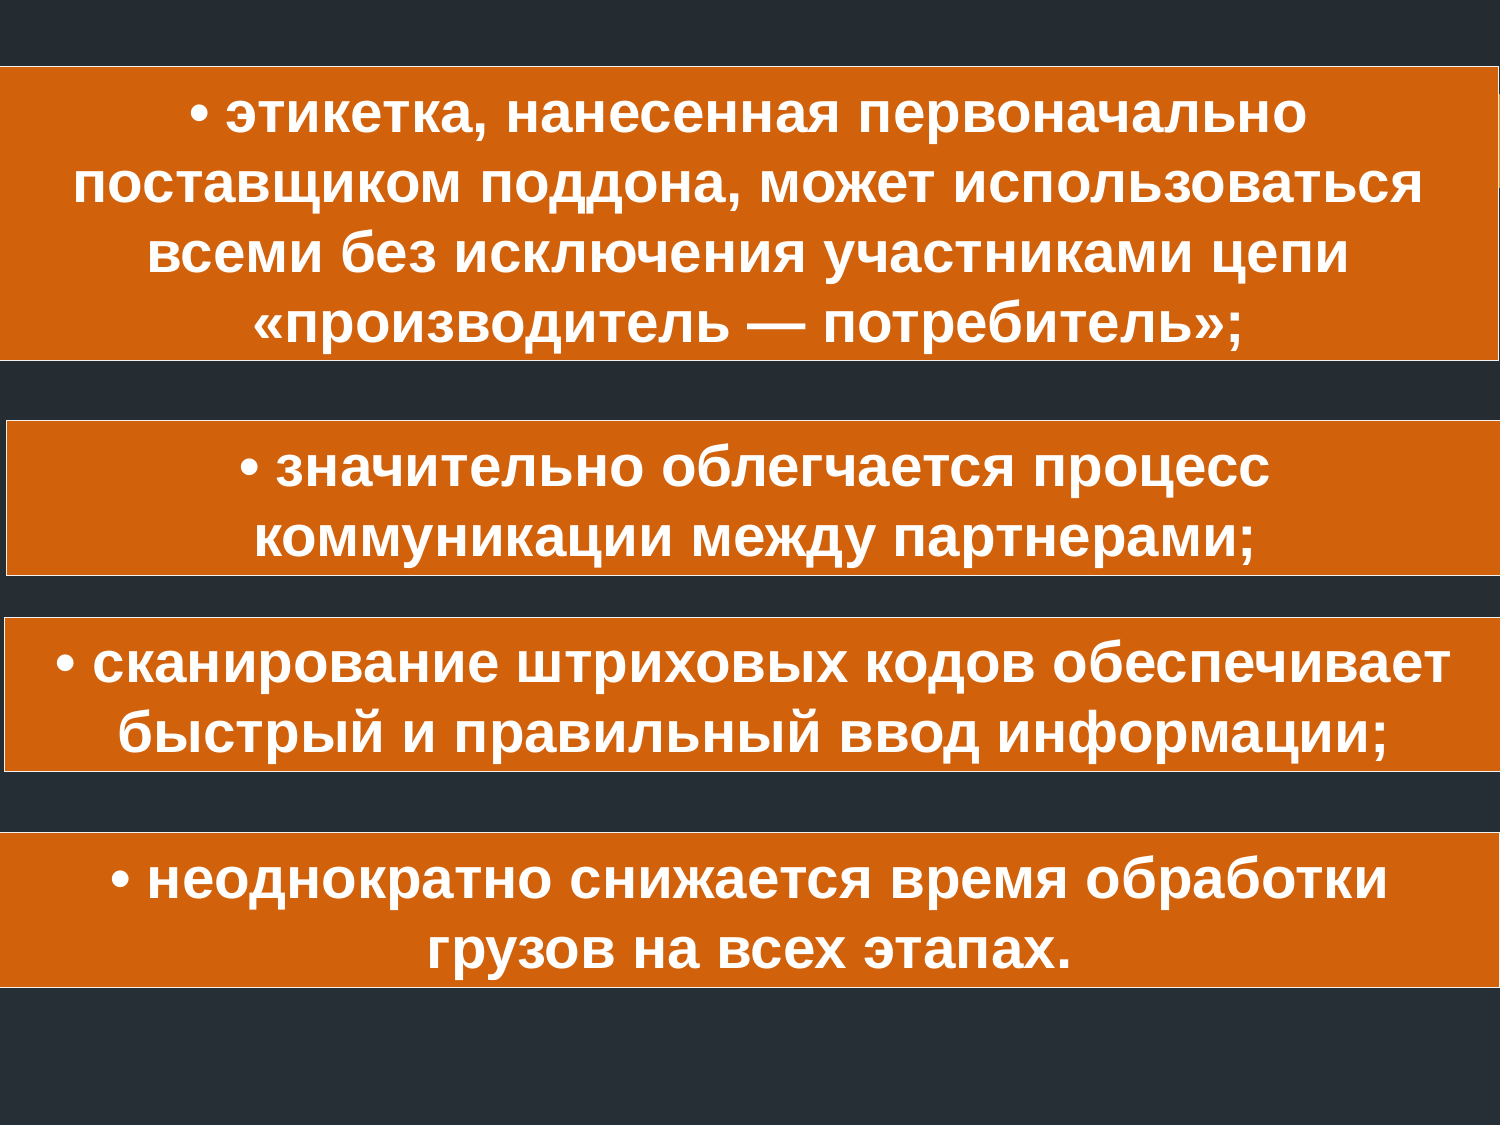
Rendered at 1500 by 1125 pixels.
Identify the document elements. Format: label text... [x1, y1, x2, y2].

text_box • значительно облегчается процесс коммуникации между партнерами; [6, 420, 1500, 576]
text_box • этикетка, нанесенная первоначально поставщиком поддона, может использоваться всеми без исключения участниками цепи «производитель — потребитель»; [0, 66, 1499, 361]
text_box • сканирование штриховых кодов обеспечивает быстрый и правильный ввод информации; [4, 617, 1500, 772]
text_box • неоднократно снижается время обработки грузов на всех этапах. [0, 832, 1500, 988]
